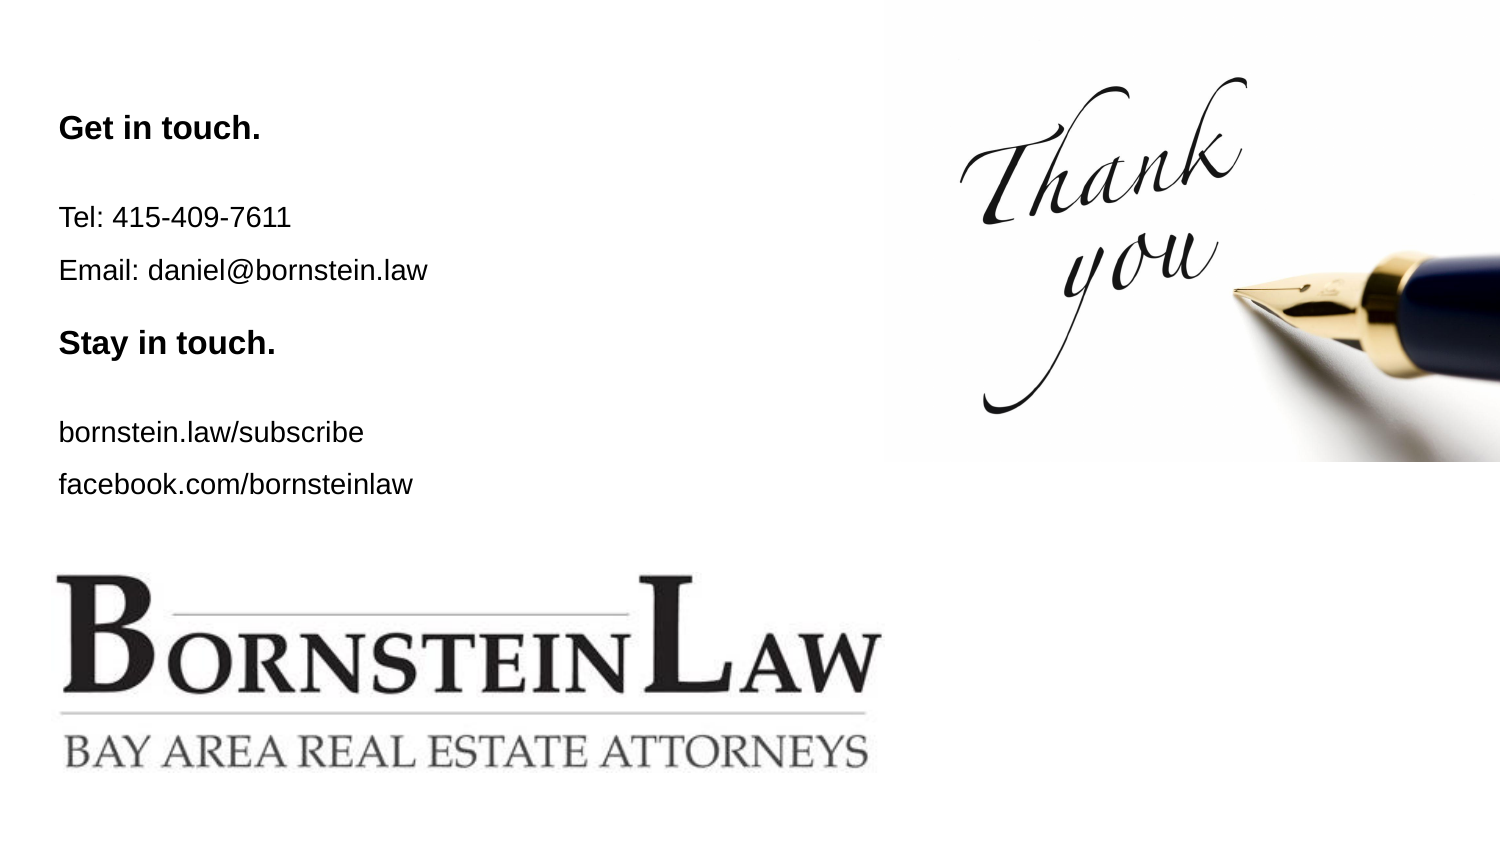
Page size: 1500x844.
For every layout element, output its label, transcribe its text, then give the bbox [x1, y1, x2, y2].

text_box Get in touch. Tel: 415-409-7611 Email: daniel@bornstein.law Stay in touch. bornstein.law/subscribe facebook.com/bornsteinlaw [43, 91, 885, 516]
picture [884, 0, 1500, 462]
picture [51, 572, 885, 773]
